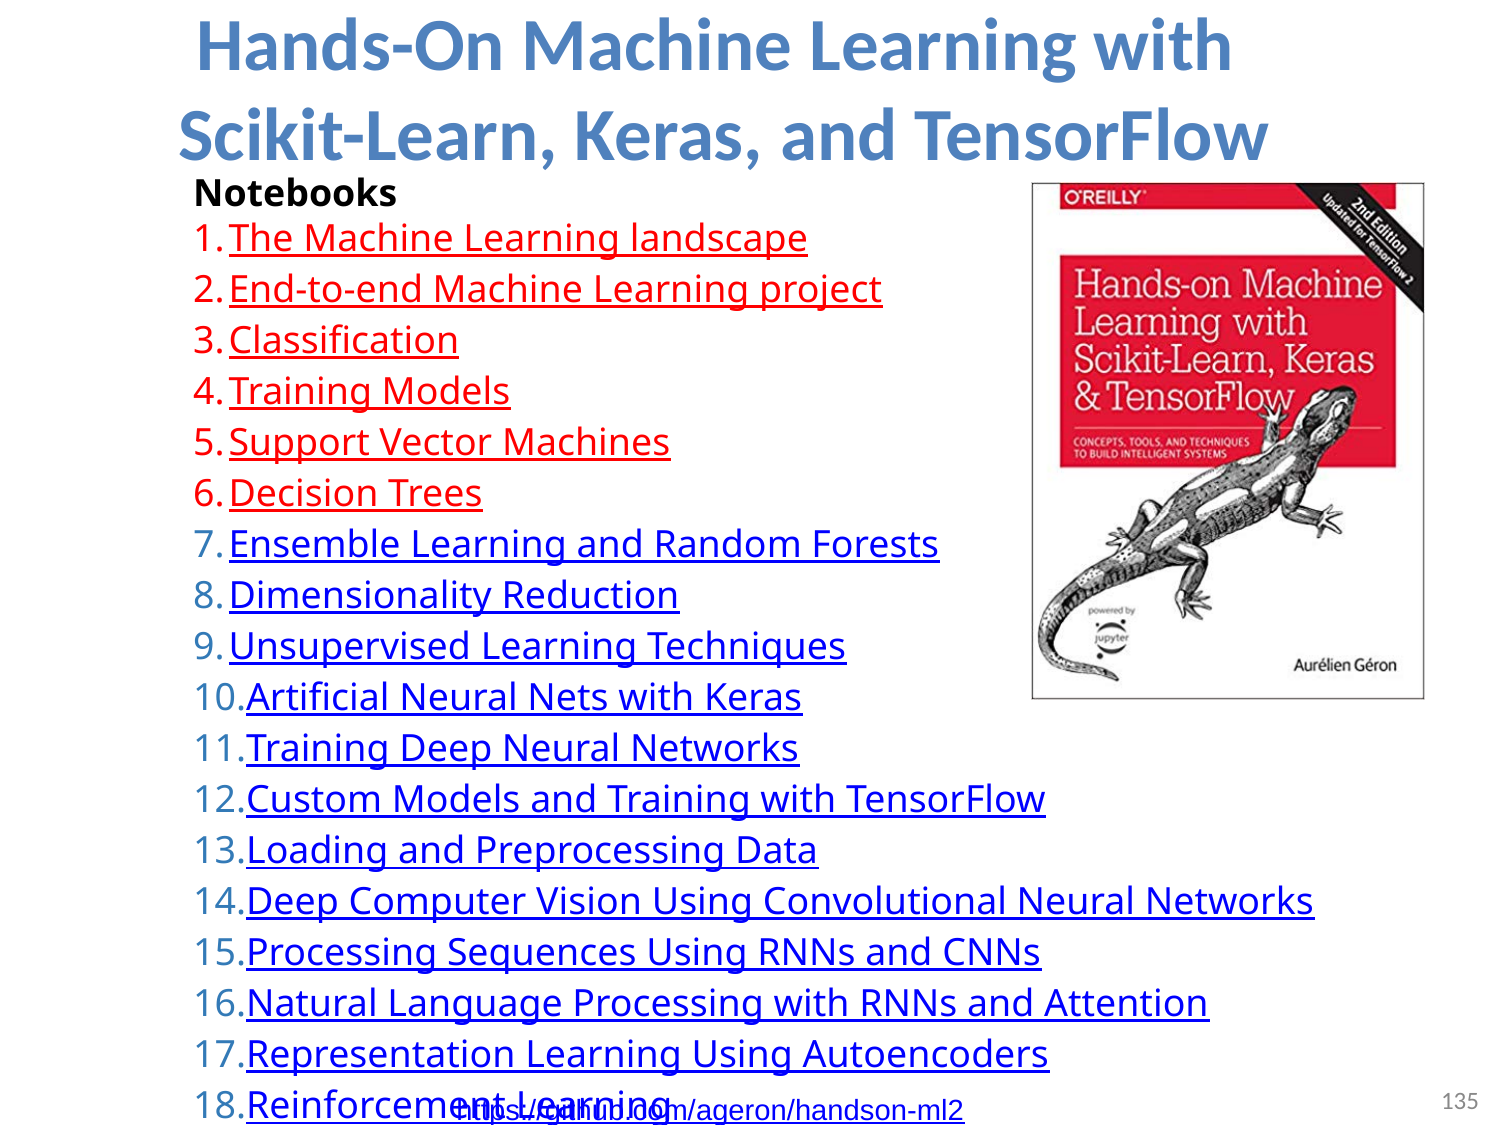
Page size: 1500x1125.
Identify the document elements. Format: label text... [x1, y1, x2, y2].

picture [1030, 182, 1426, 700]
title Hands-On Machine Learning with Scikit-Learn, Keras, and TensorFlow [49, 9, 1400, 162]
text_box Notebooks The Machine Learning landscape End-to-end Machine Learning project Classification Training Models Support Vector Machines Decision Trees Ensemble Learning and Random Forests Dimensionality Reduction Unsupervised Learning Techniques Artificial Neural Nets with Keras Training Deep Neural Networks Custom Models and Training with TensorFlow Loading and Preprocessing Data Deep Computer Vision Using Convolutional Neural Networks Processing Sequences Using RNNs and CNNs Natural Language Processing with RNNs and Attention Representation Learning Using Autoencoders Reinforcement Learning Training and Deploying TensorFlow Models at Scale [178, 161, 1425, 1125]
text_box https://github.com/ageron/handson-ml2 [441, 1084, 980, 1125]
slide_number 135 [1425, 1069, 1495, 1125]
